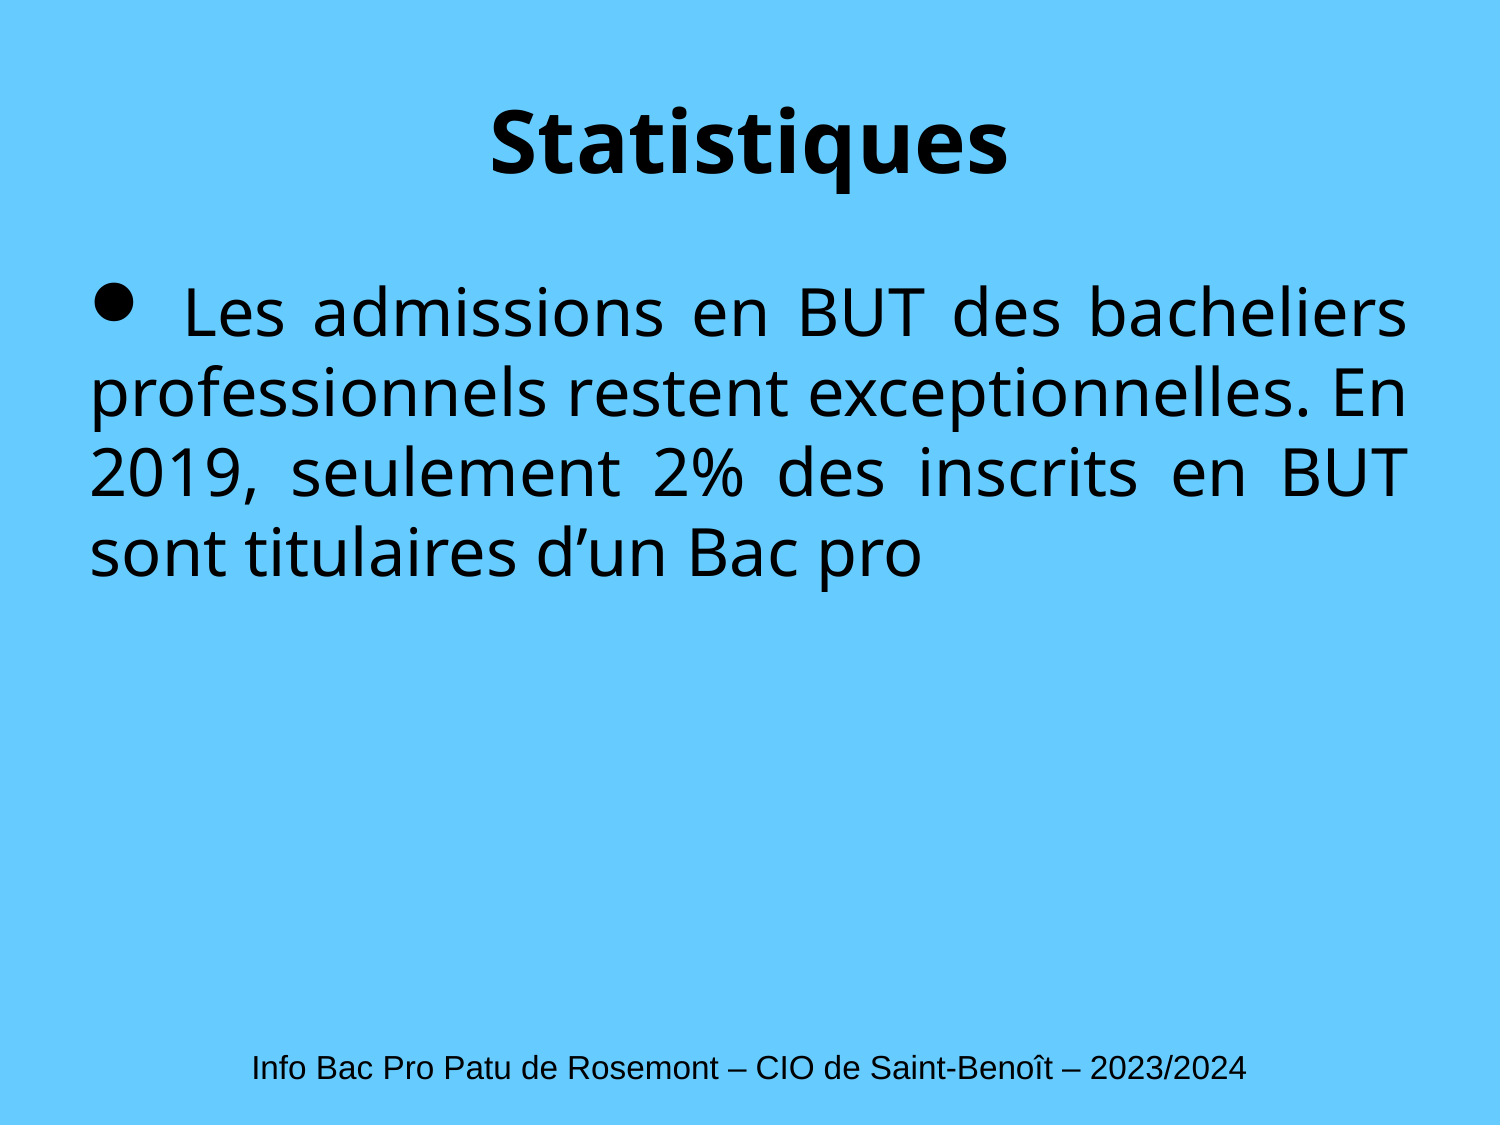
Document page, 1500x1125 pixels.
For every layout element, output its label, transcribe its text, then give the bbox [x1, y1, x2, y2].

text_box Info Bac Pro Patu de Rosemont – CIO de Saint-Benoît – 2023/2024 [159, 1038, 1341, 1094]
text_box Les admissions en BUT des bacheliers professionnels restent exceptionnelles. En 2019, seulement 2% des inscrits en BUT sont titulaires d’un Bac pro [75, 262, 1425, 1005]
text_box Statistiques [75, 45, 1425, 233]
